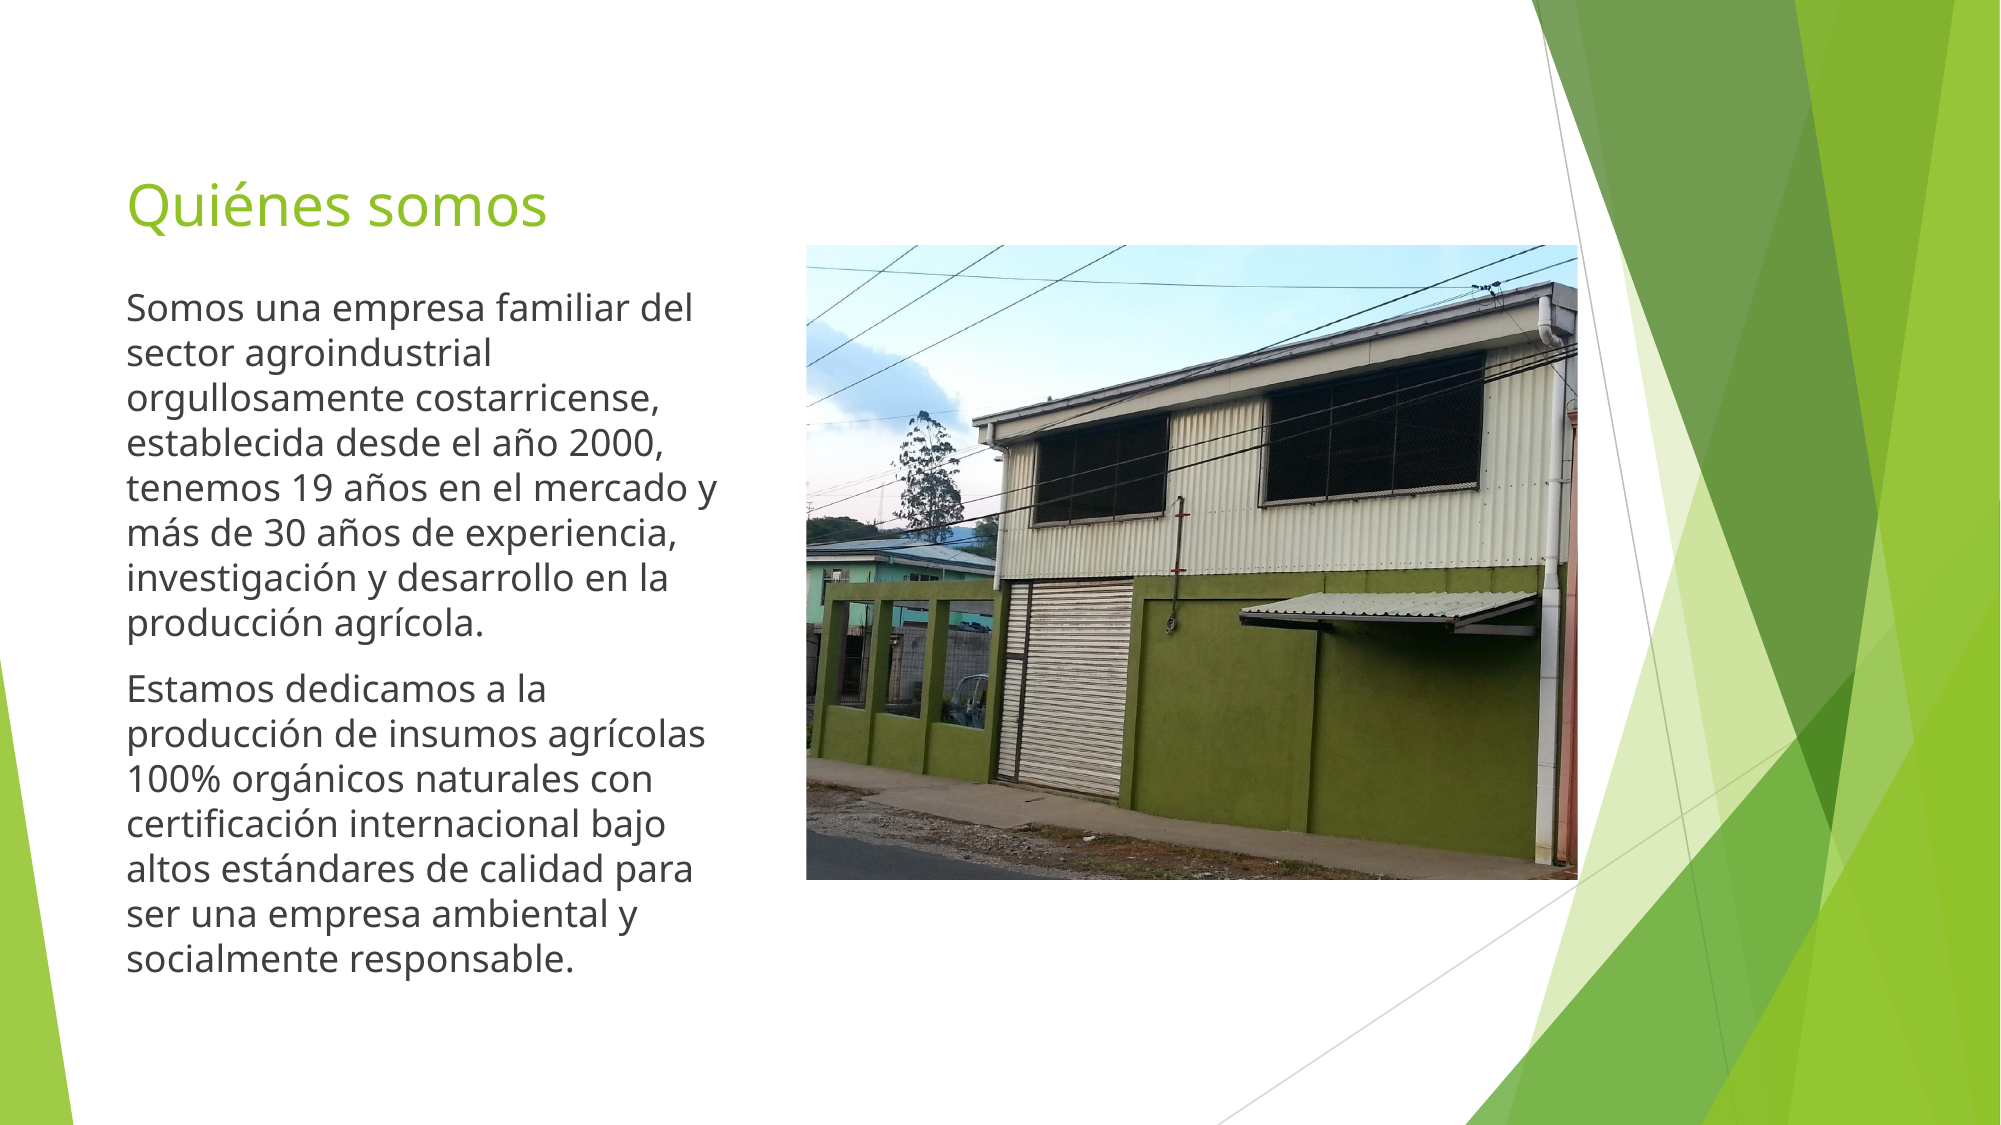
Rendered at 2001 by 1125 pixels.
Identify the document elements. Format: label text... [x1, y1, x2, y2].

picture [806, 245, 1578, 880]
title Quiénes somos [111, 155, 744, 246]
list Somos una empresa familiar del sector agroindustrial orgullosamente costarricense, establecida desde el año 2000, tenemos 19 años en el mercado y más de 30 años de experiencia, investigación y desarrollo en la producción agrícola. Estamos dedicamos a la producción de insumos agrícolas 100% orgánicos naturales con certificación internacional bajo altos estándares de calidad para ser una empresa ambiental y socialmente responsable. [111, 276, 744, 995]
